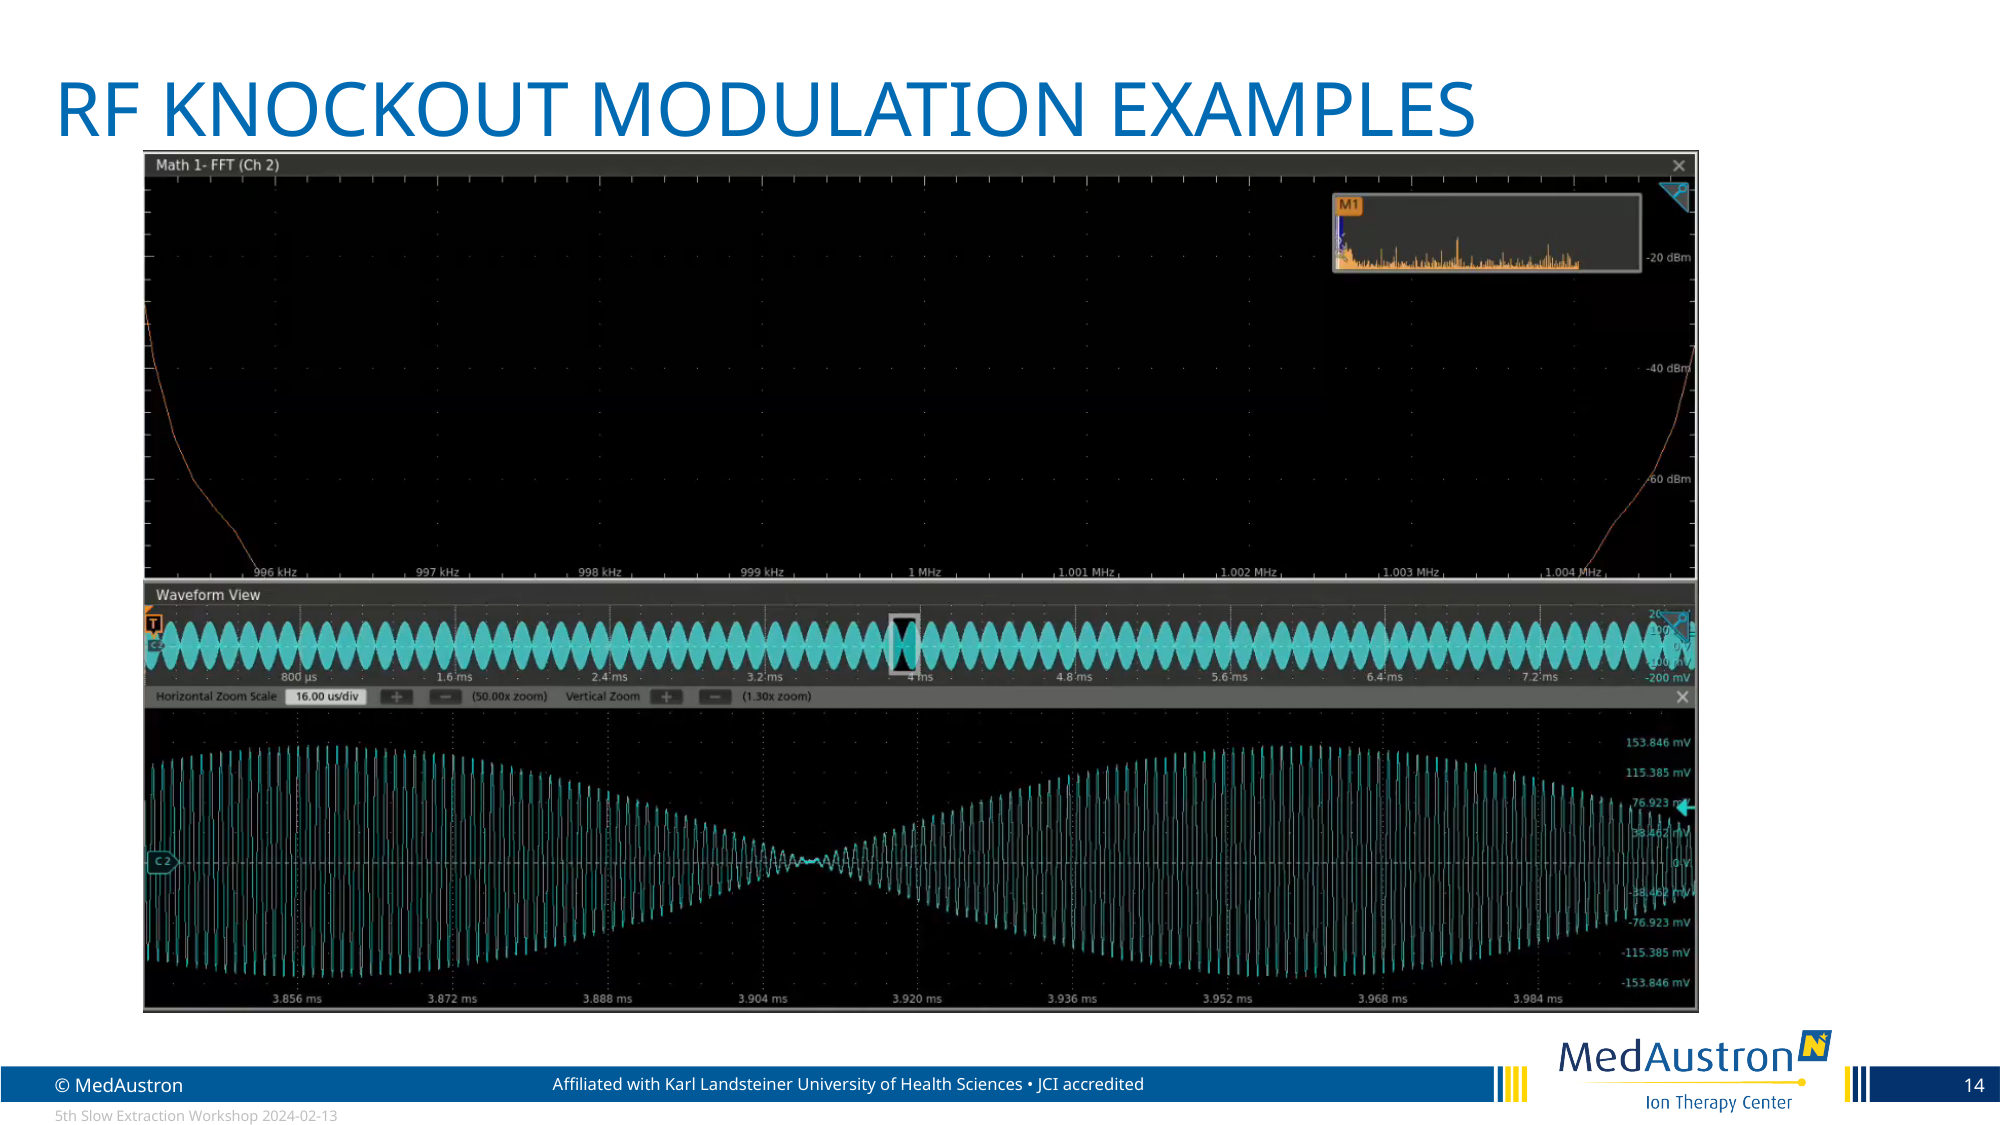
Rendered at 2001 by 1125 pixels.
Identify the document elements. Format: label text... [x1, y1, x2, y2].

footer 5th Slow Extraction Workshop 2024-02-13 [39, 1098, 1538, 1125]
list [142, 149, 1700, 1014]
title RF Knockout Modulation Examples [39, 24, 1952, 202]
picture [0, 1030, 2000, 1125]
slide_number 14 [1550, 1068, 2000, 1105]
